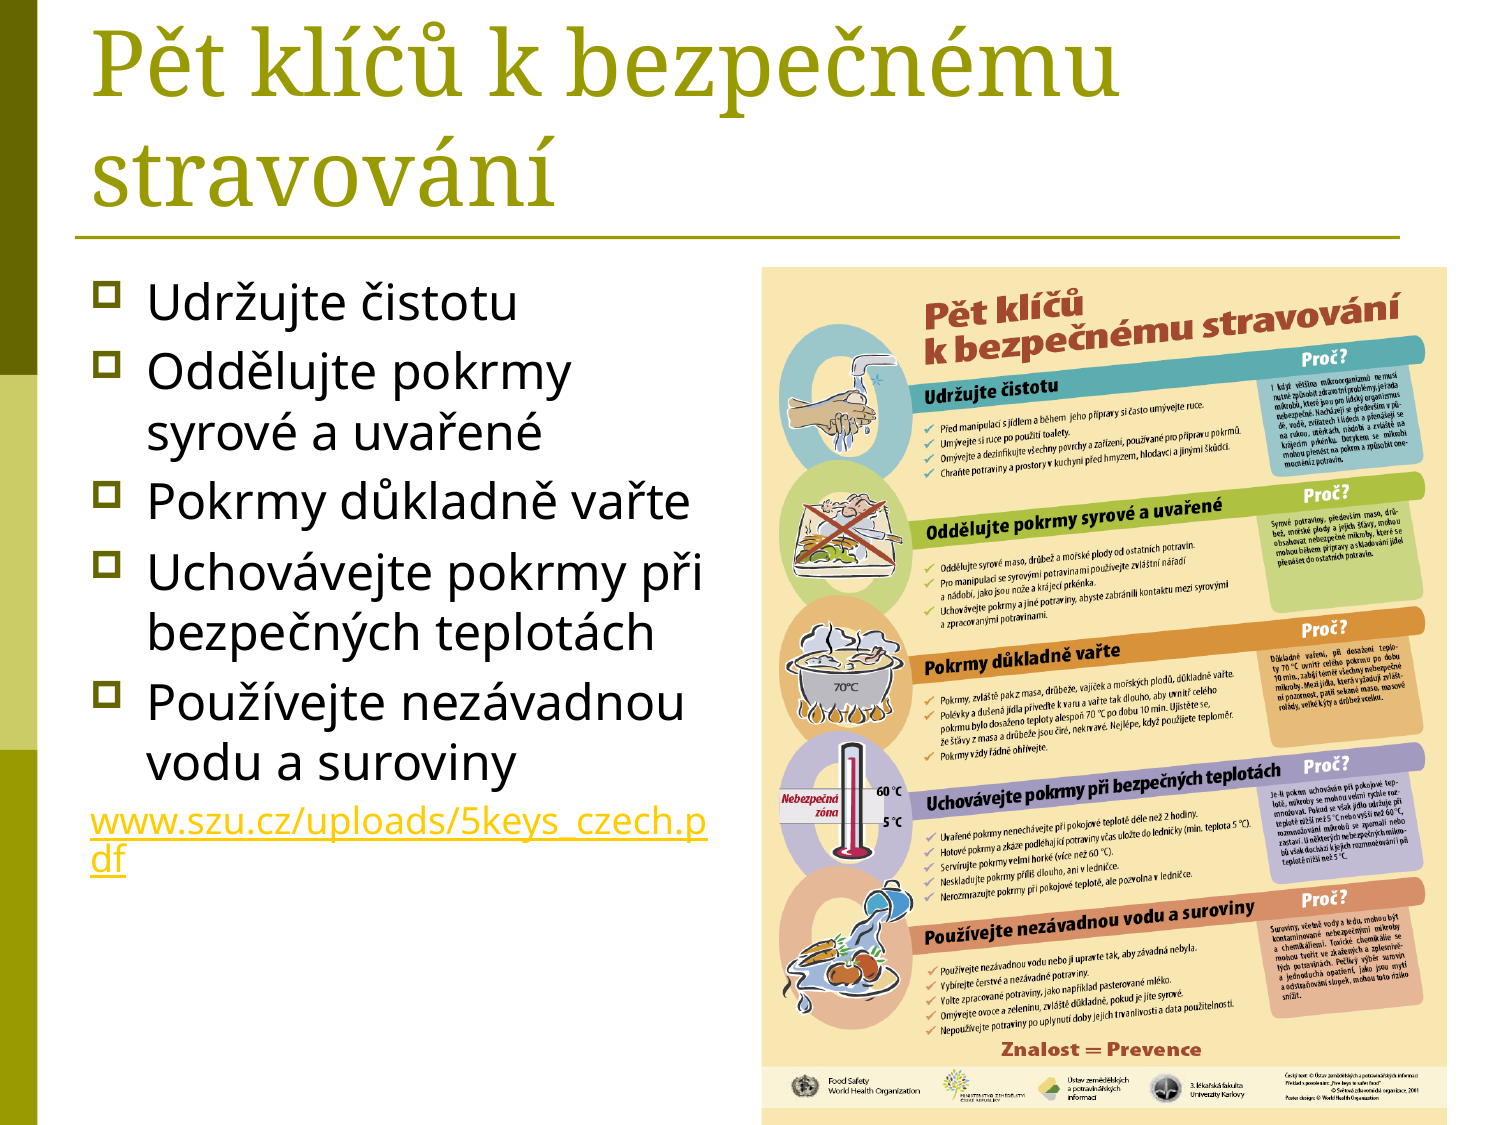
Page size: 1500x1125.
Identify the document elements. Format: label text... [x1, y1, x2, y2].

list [761, 266, 1447, 1125]
list Udržujte čistotu Oddělujte pokrmy syrové a uvařené Pokrmy důkladně vařte Uchovávejte pokrmy při bezpečných teplotách Používejte nezávadnou vodu a suroviny www.szu.cz/uploads/5keys_czech.pdf [74, 262, 738, 1095]
title Pět klíčů k bezpečnému stravování [74, 45, 1426, 233]
